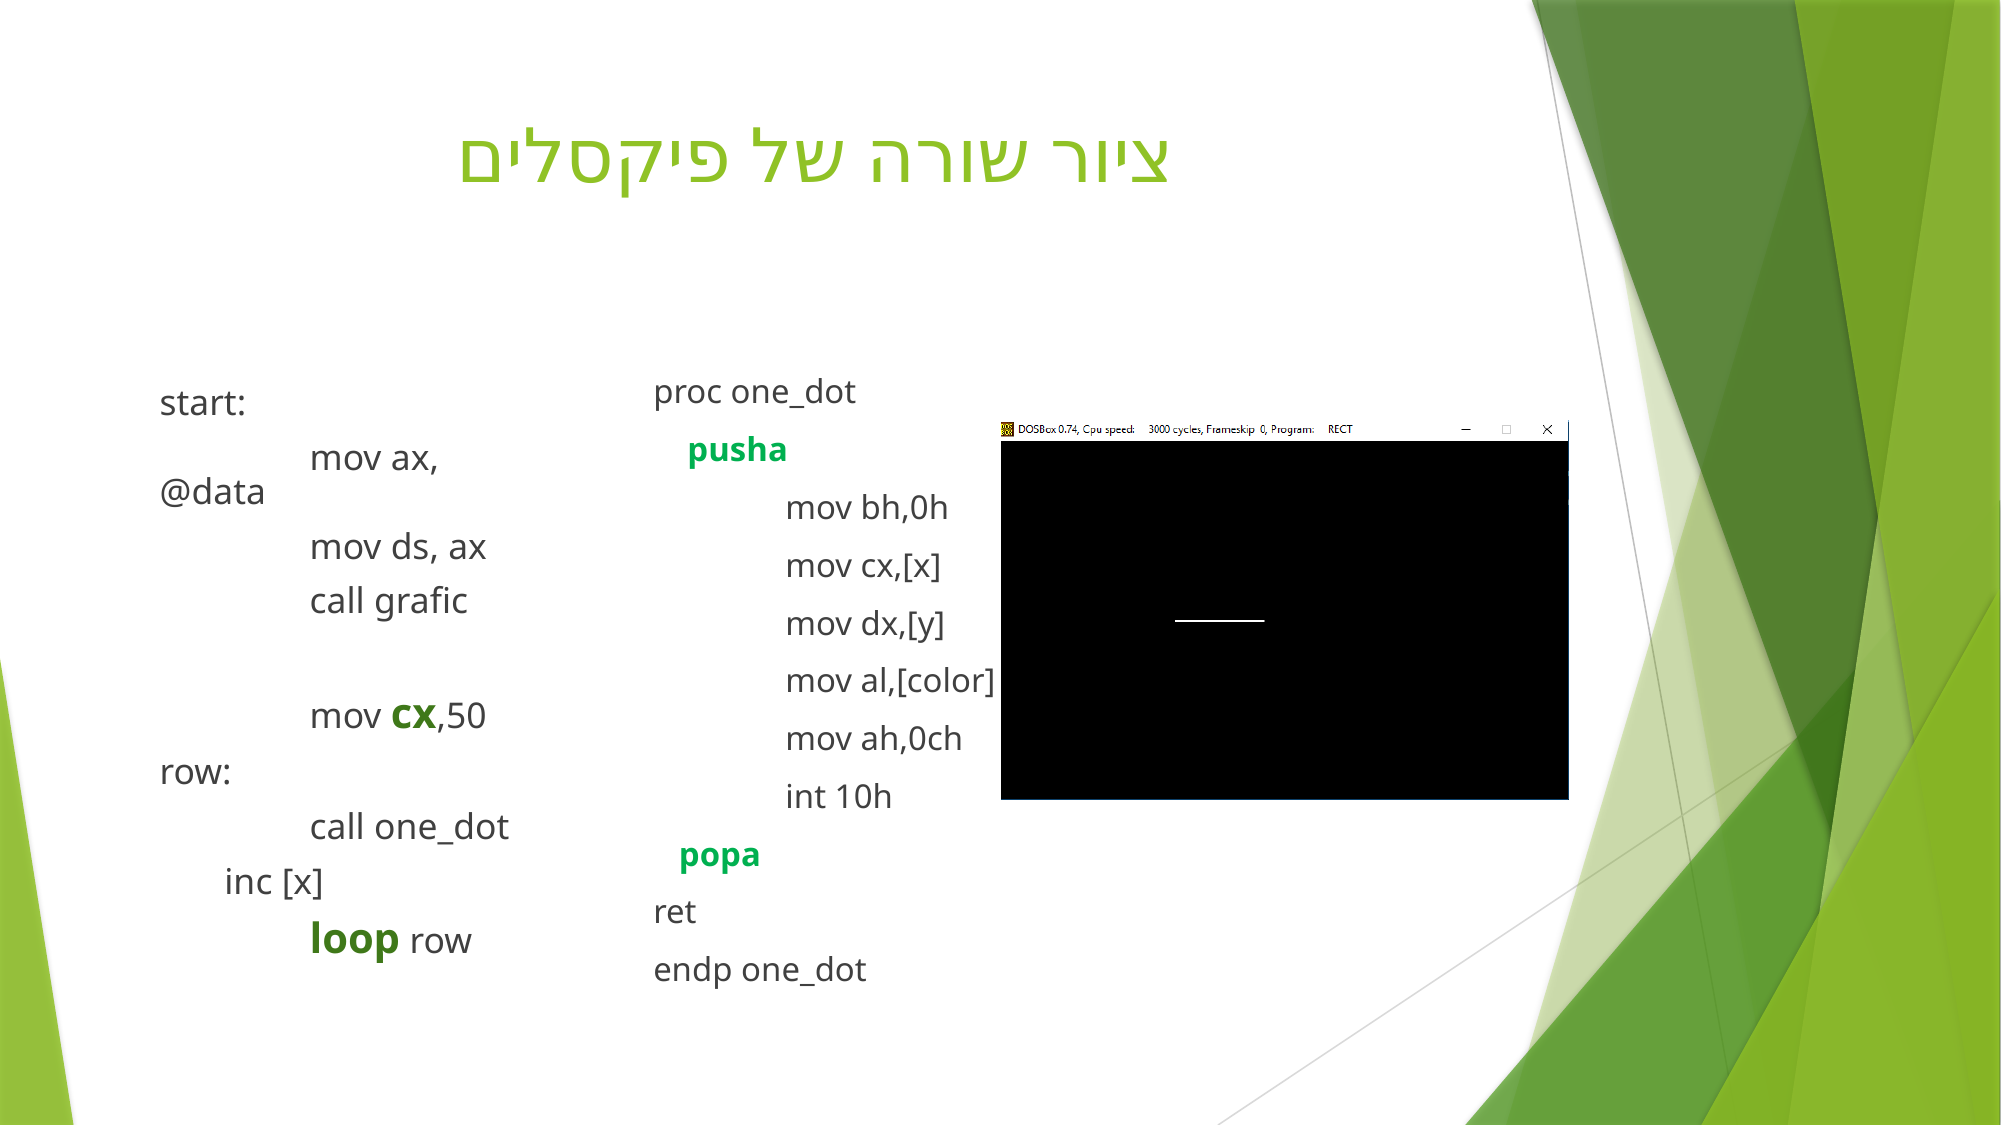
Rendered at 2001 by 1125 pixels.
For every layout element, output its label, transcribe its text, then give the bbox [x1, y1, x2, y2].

title ציור שורה של פיקסלים [111, 99, 1522, 317]
text_box start: mov ax, @data mov ds, ax call grafic mov cx,50 row: call one_dot inc [x] loop row [144, 380, 541, 1025]
list proc one_dot pusha mov bh,0h mov cx,[x] mov dx,[y] mov al,[color] mov ah,0ch int 10h popa ret endp one_dot [638, 363, 1037, 1000]
picture [1000, 420, 1570, 800]
